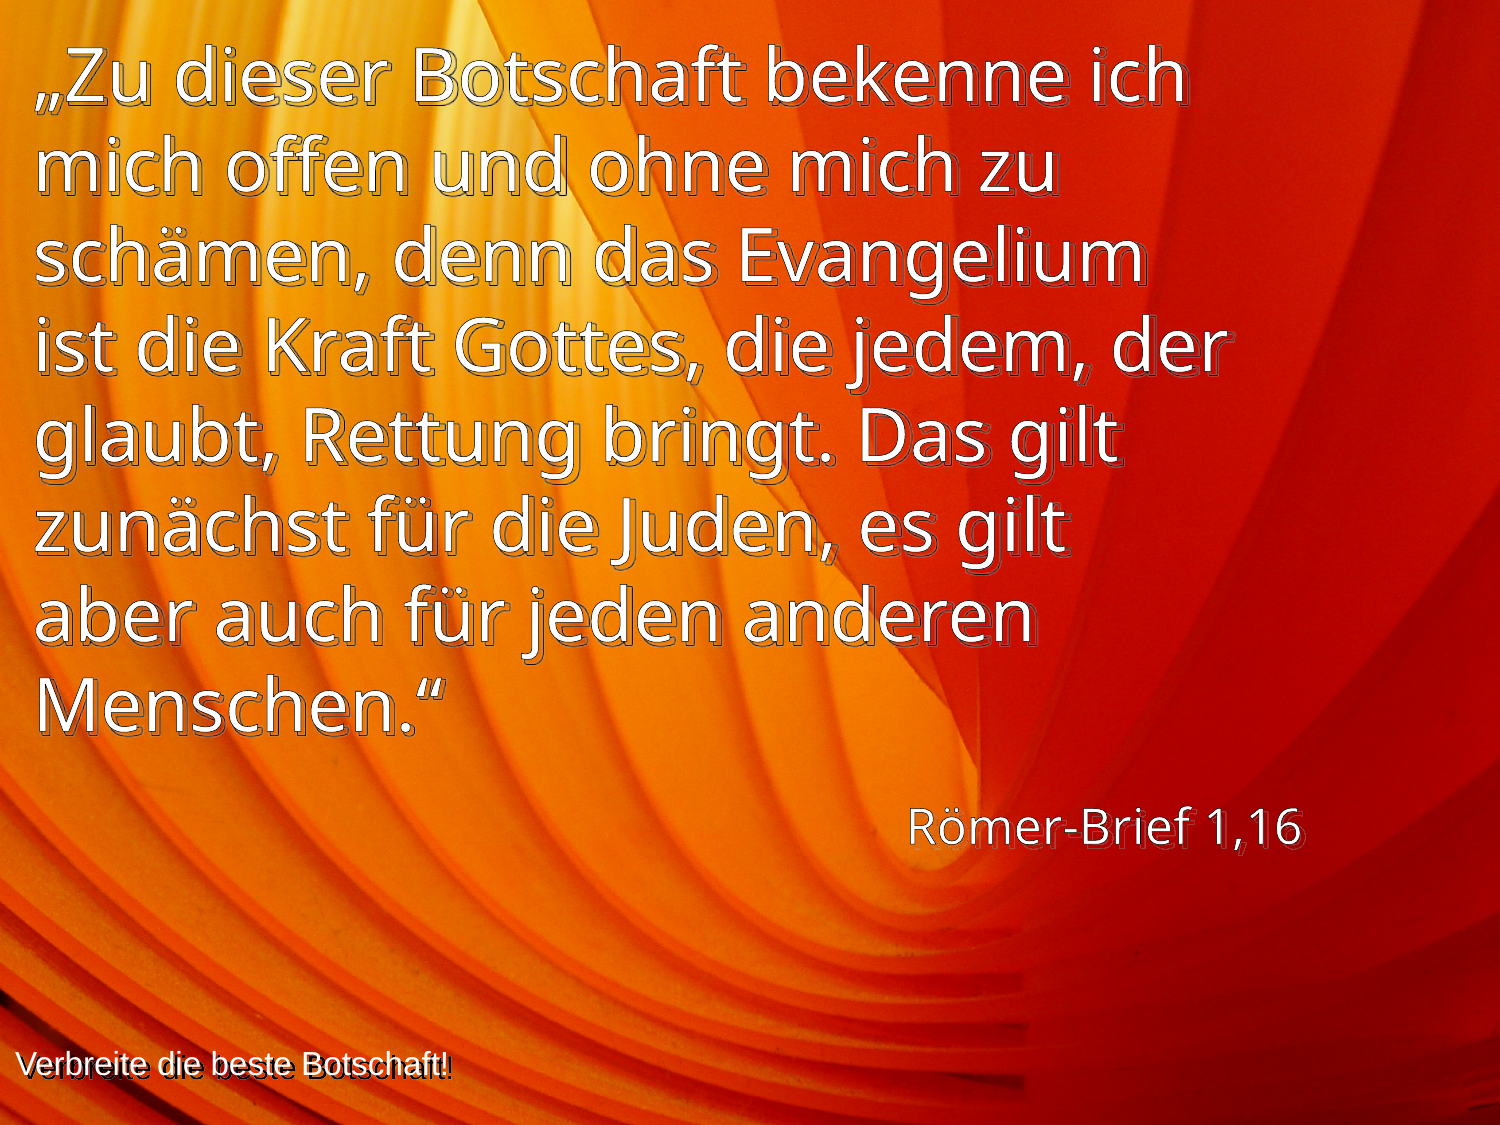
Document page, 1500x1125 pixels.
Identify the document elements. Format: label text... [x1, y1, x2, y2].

text_box „Zu dieser Botschaft bekenne ich mich offen und ohne mich zu schämen, denn das Evangelium ist die Kraft Gottes, die jedem, der glaubt, Rettung bringt. Das gilt zunächst für die Juden, es gilt aber auch für jeden anderen Menschen.“ [17, 19, 1247, 754]
subtitle Verbreite die beste Botschaft! [0, 1042, 626, 1125]
text_box Römer-Brief 1,16 [324, 786, 1317, 862]
picture [0, 0, 1500, 1125]
